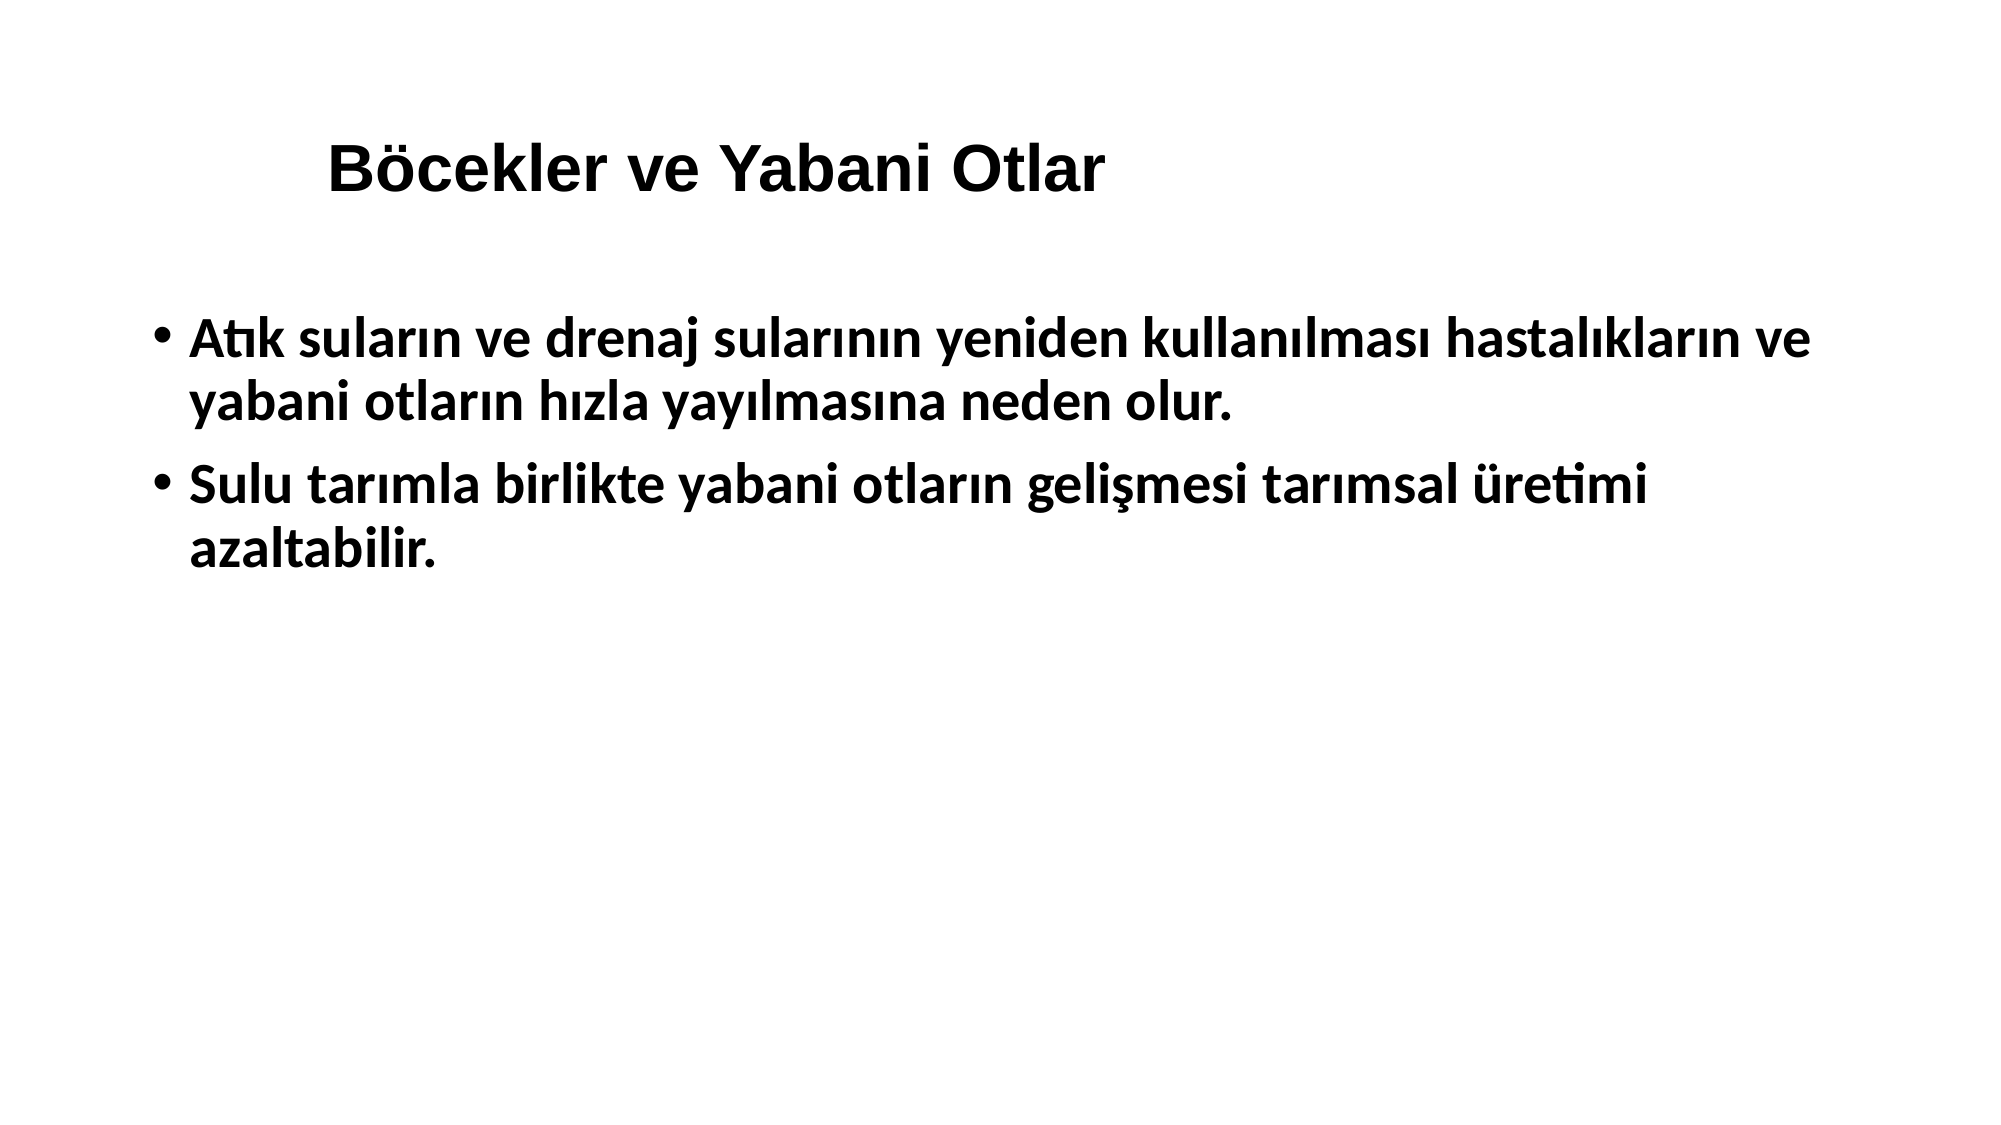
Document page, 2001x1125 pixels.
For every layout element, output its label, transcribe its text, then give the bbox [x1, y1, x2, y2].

list Atık suların ve drenaj sularının yeniden kullanılması hastalıkların ve yabani otların hızla yayılmasına neden olur. Sulu tarımla birlikte yabani otların gelişmesi tarımsal üretimi azaltabilir. [137, 299, 1863, 1014]
text_box Böcekler ve Yabani Otlar [312, 117, 1613, 213]
